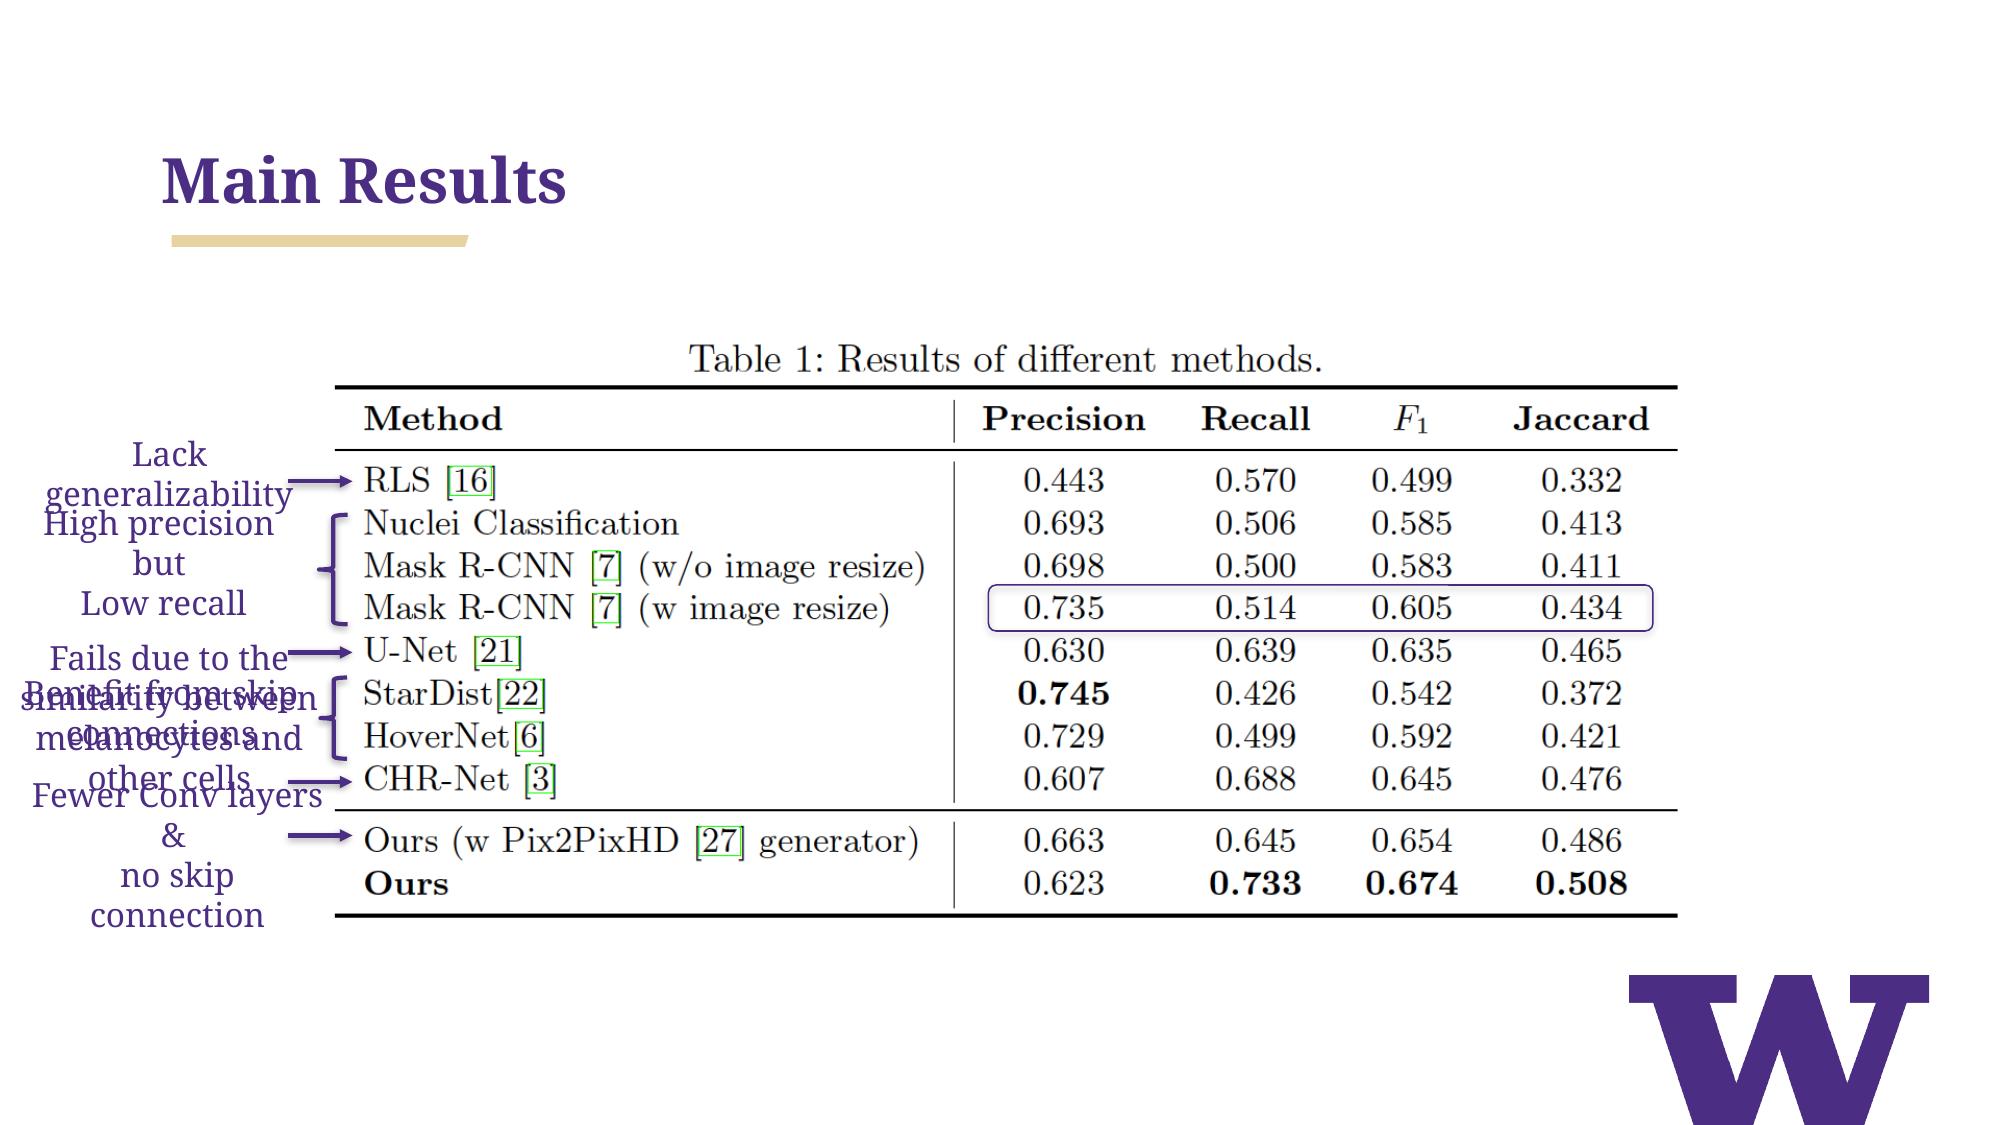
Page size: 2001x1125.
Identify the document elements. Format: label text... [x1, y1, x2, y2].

text_box Fails due to the similarity between melanocytes and other cells [0, 760, 283, 805]
picture [171, 235, 469, 247]
text_box High precision but Low recall [0, 494, 283, 629]
text_box Benefit from skip connections [0, 664, 283, 760]
picture [1629, 975, 1930, 1125]
text_box Fewer Conv layers & no skip connection [16, 805, 283, 942]
picture [288, 331, 1712, 947]
title Main Results [146, 60, 1937, 224]
text_box Fails due to the similarity between melanocytes and other cells [0, 629, 283, 664]
text_box Lack generalizability [0, 425, 283, 494]
